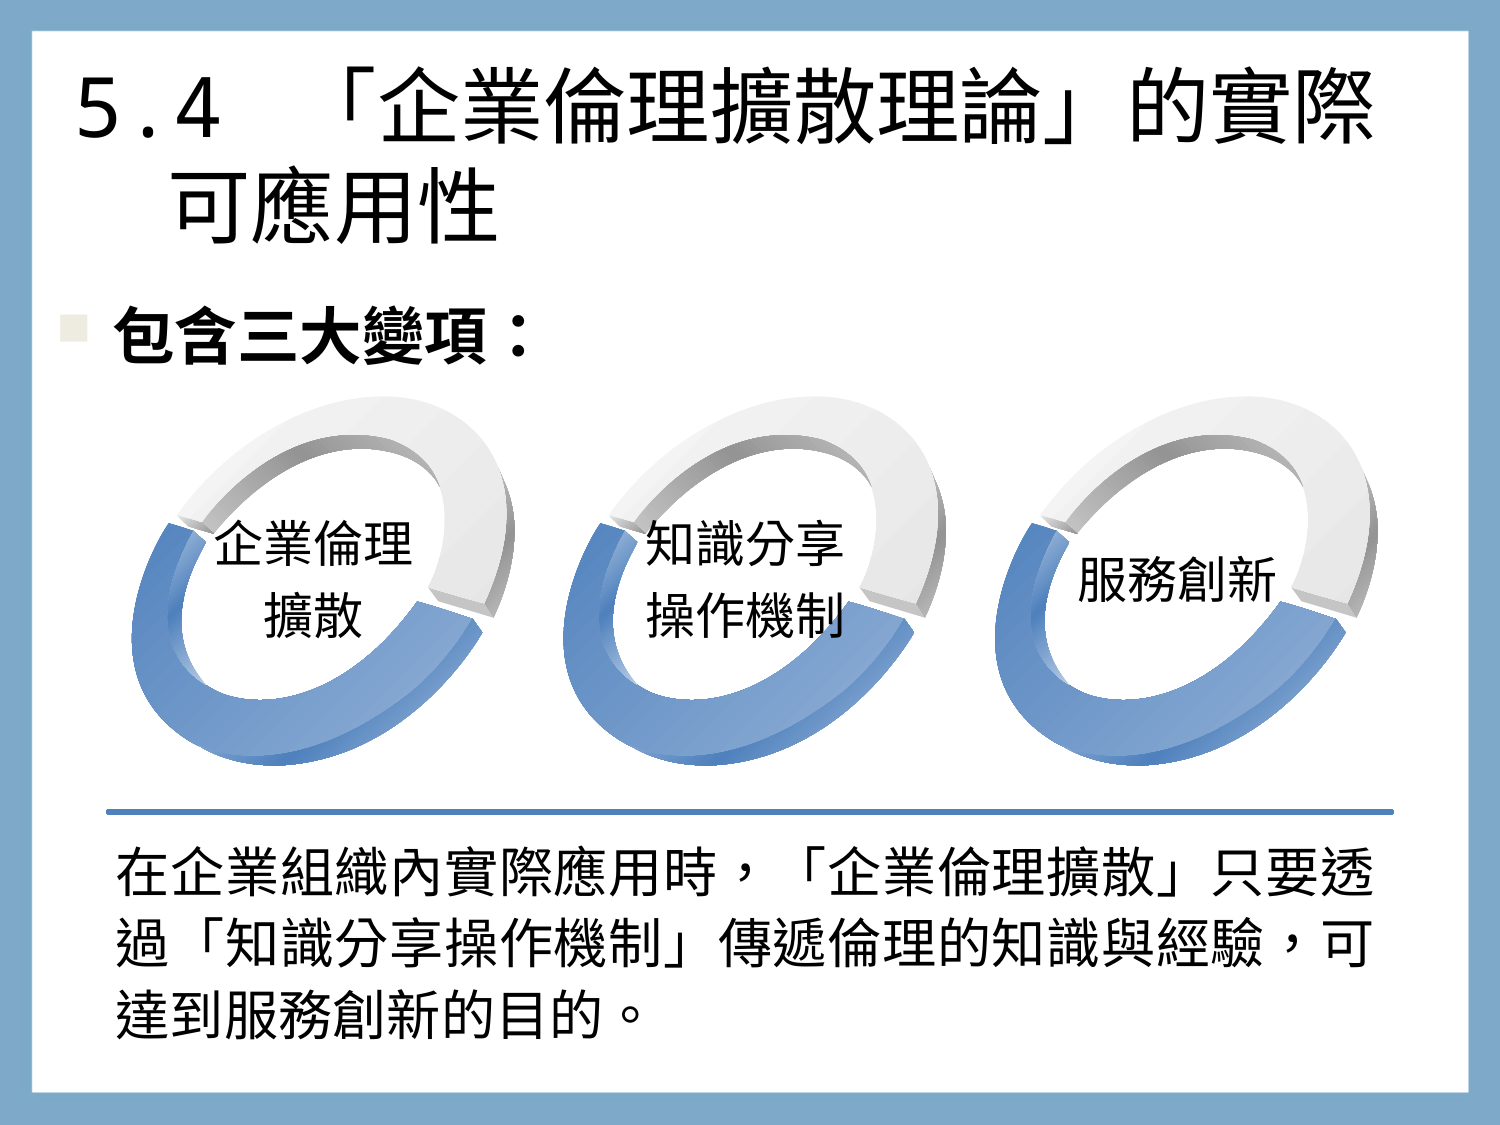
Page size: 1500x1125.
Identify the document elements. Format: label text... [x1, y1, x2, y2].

list 包含三大變項： [41, 281, 1459, 445]
text_box 在企業組織內實際應用時，「企業倫理擴散」只要透過「知識分享操作機制」傳遞倫理的知識與經驗，可達到服務創新的目的。 [99, 822, 1392, 1055]
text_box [541, 385, 972, 793]
title 5.4 「企業倫理擴散理論」的實際 可應用性 [29, 42, 1471, 268]
picture [0, 0, 1500, 1125]
text_box [106, 808, 1394, 815]
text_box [88, 385, 540, 793]
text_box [973, 385, 1404, 793]
